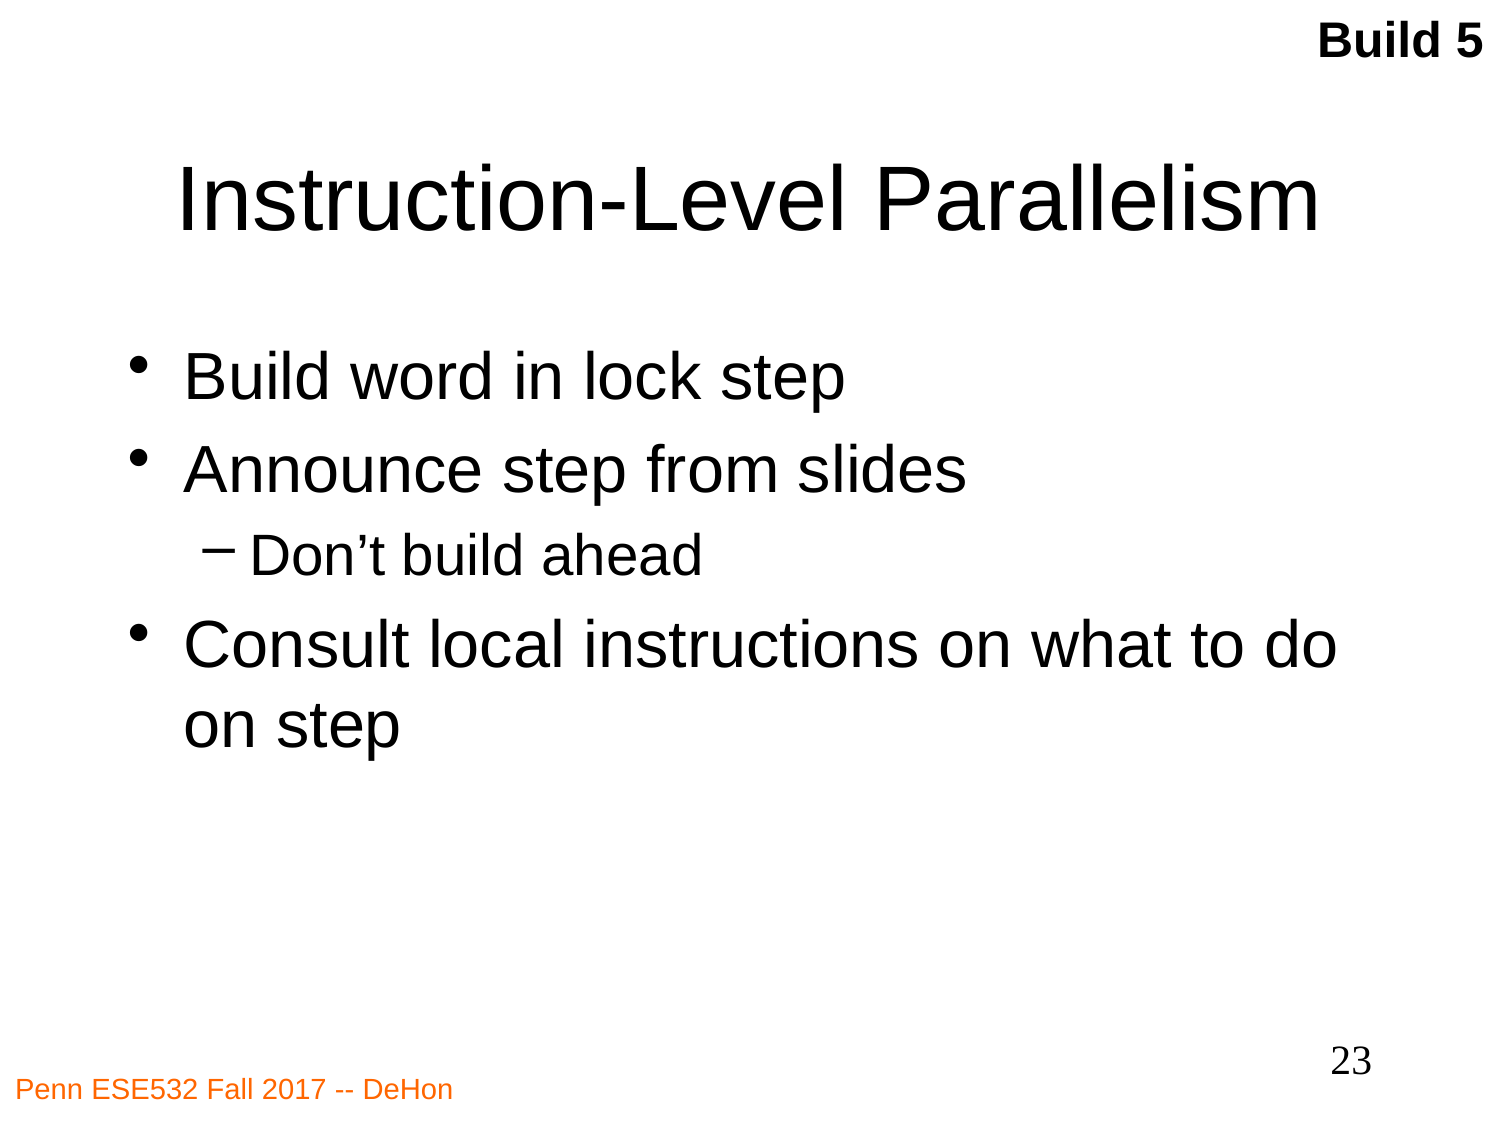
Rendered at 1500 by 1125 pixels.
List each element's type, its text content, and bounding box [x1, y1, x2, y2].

slide_number 23 [1074, 1024, 1388, 1101]
text_box Build 5 [1302, 0, 1499, 75]
slide_number Penn ESE532 Fall 2017 -- DeHon [0, 1062, 688, 1125]
list Build word in lock step Announce step from slides Don’t build ahead Consult local instructions on what to do on step [112, 324, 1388, 1001]
title Instruction-Level Parallelism [112, 99, 1388, 288]
